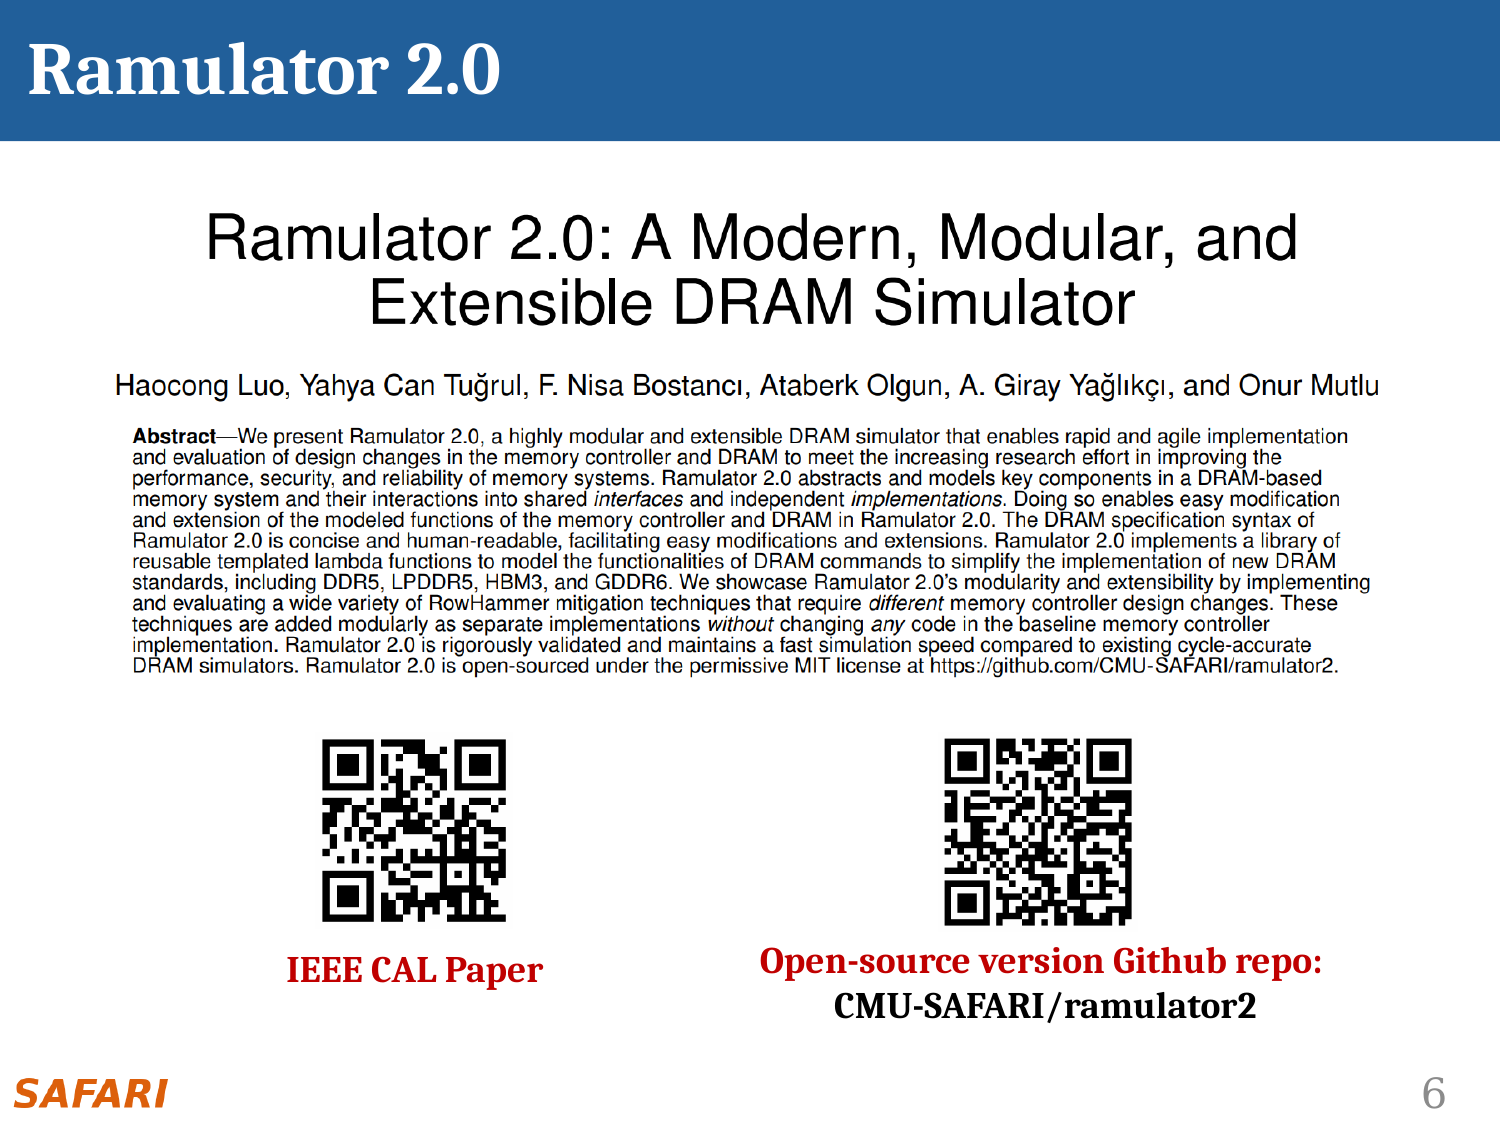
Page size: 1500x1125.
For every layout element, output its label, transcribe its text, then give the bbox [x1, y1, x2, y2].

text_box [12, 133, 1487, 1050]
text_box IEEE CAL Paper [223, 938, 315, 998]
picture [12, 1070, 173, 1117]
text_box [315, 732, 1422, 1036]
title Ramulator 2.0 [12, 1, 1487, 127]
picture [94, 187, 1407, 678]
